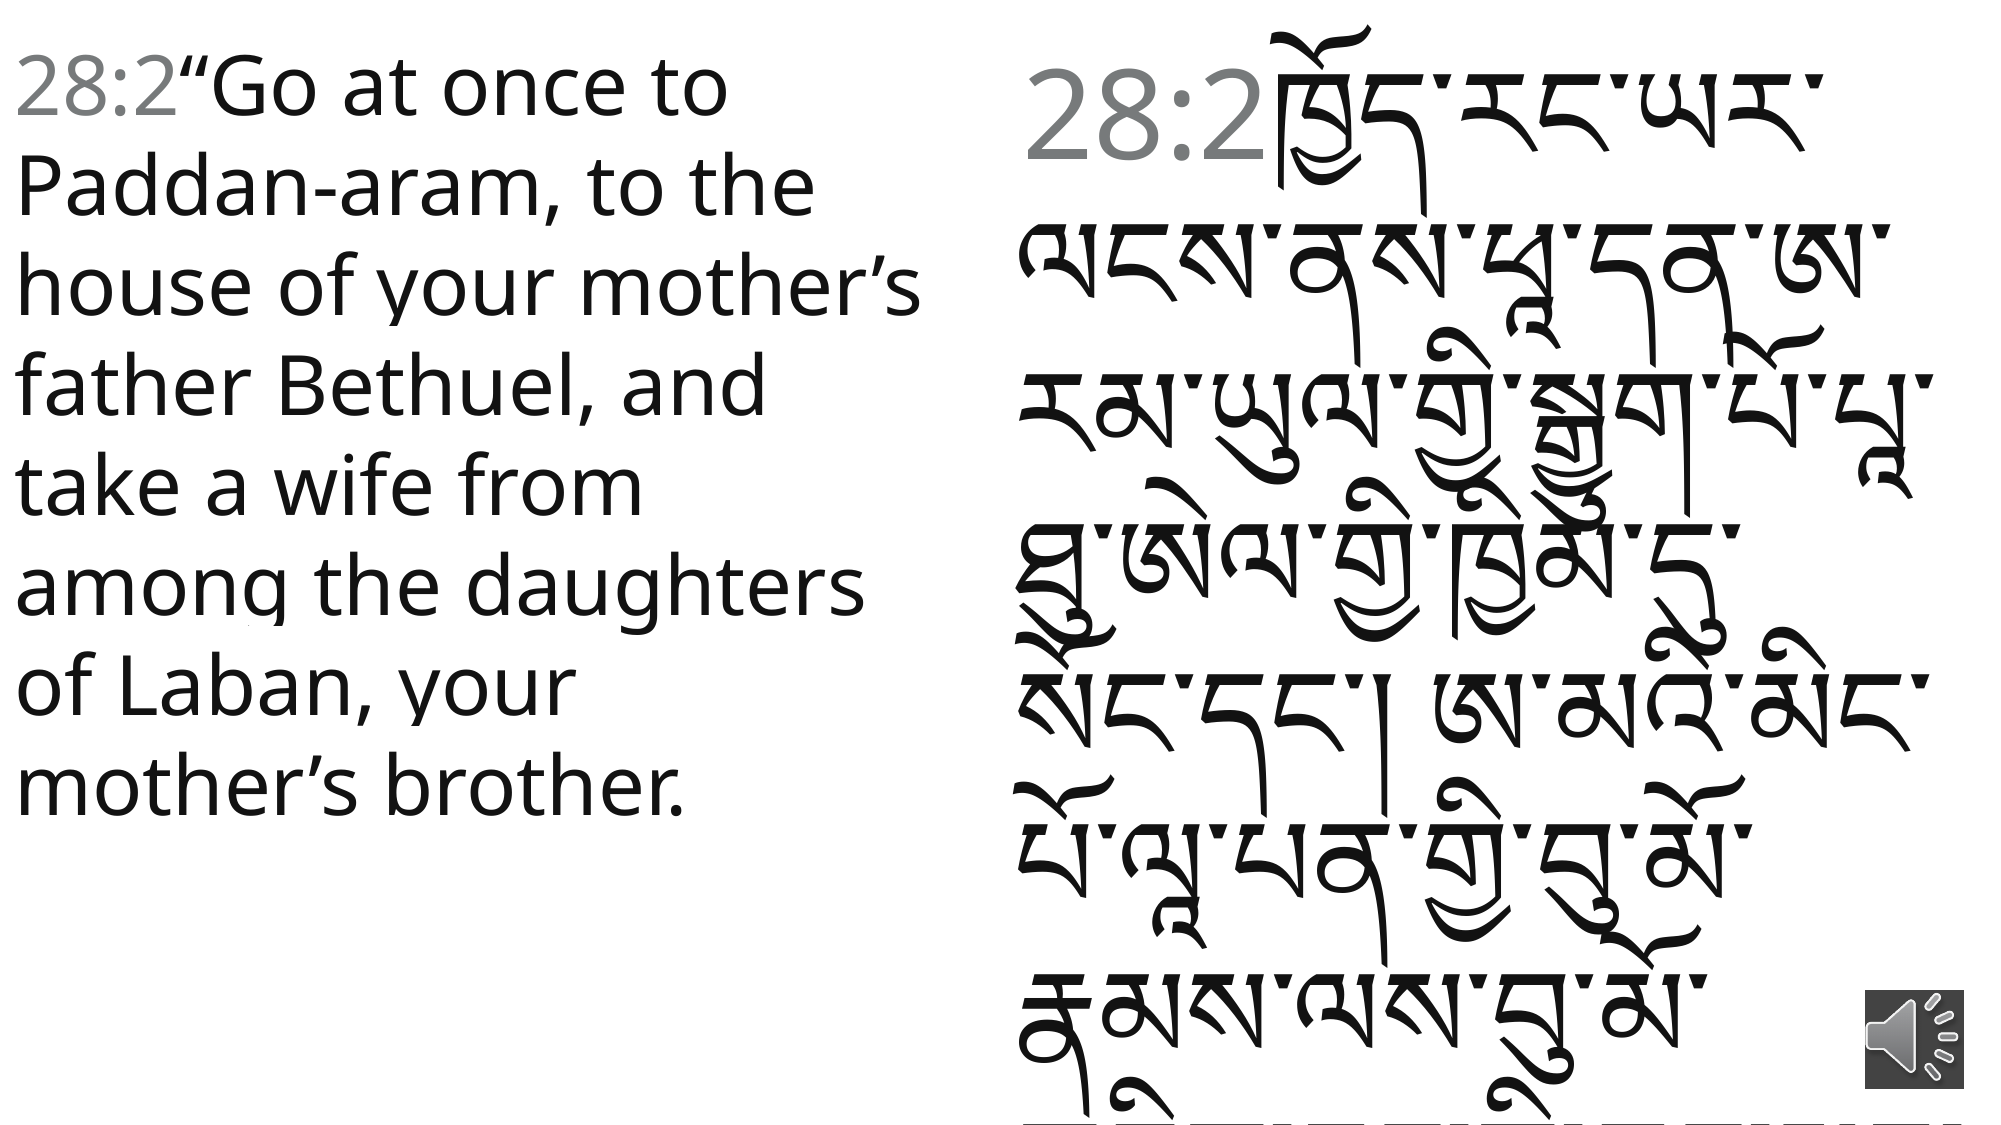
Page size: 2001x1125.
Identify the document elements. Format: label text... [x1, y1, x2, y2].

text_box 28:2“Go at once to Paddan-aram, to the house of your mother’s father Bethuel, and take a wife from among the daughters of Laban, your mother’s brother. [0, 24, 955, 1101]
picture [1864, 989, 1965, 1090]
text_box 28:2ཁྱོད་རང་ཡར་ལངས་ནས་ཕཱ་དན་ཨ་རམ་ཡུལ་གྱི་སྒྱུག་པོ་པཱ་ཐུ་ཨེལ་གྱི་ཁྱིམ་དུ་སོང༌དང༌། ཨ་མའི་མིང་པོ་ལཱ་པན་གྱི་བུ་མོ་རྣམས་ལས་བུ་མོ་གཅིག་རང་གི་ཆུང་མར་ལོངས༌ཤིག [999, 27, 2000, 1104]
